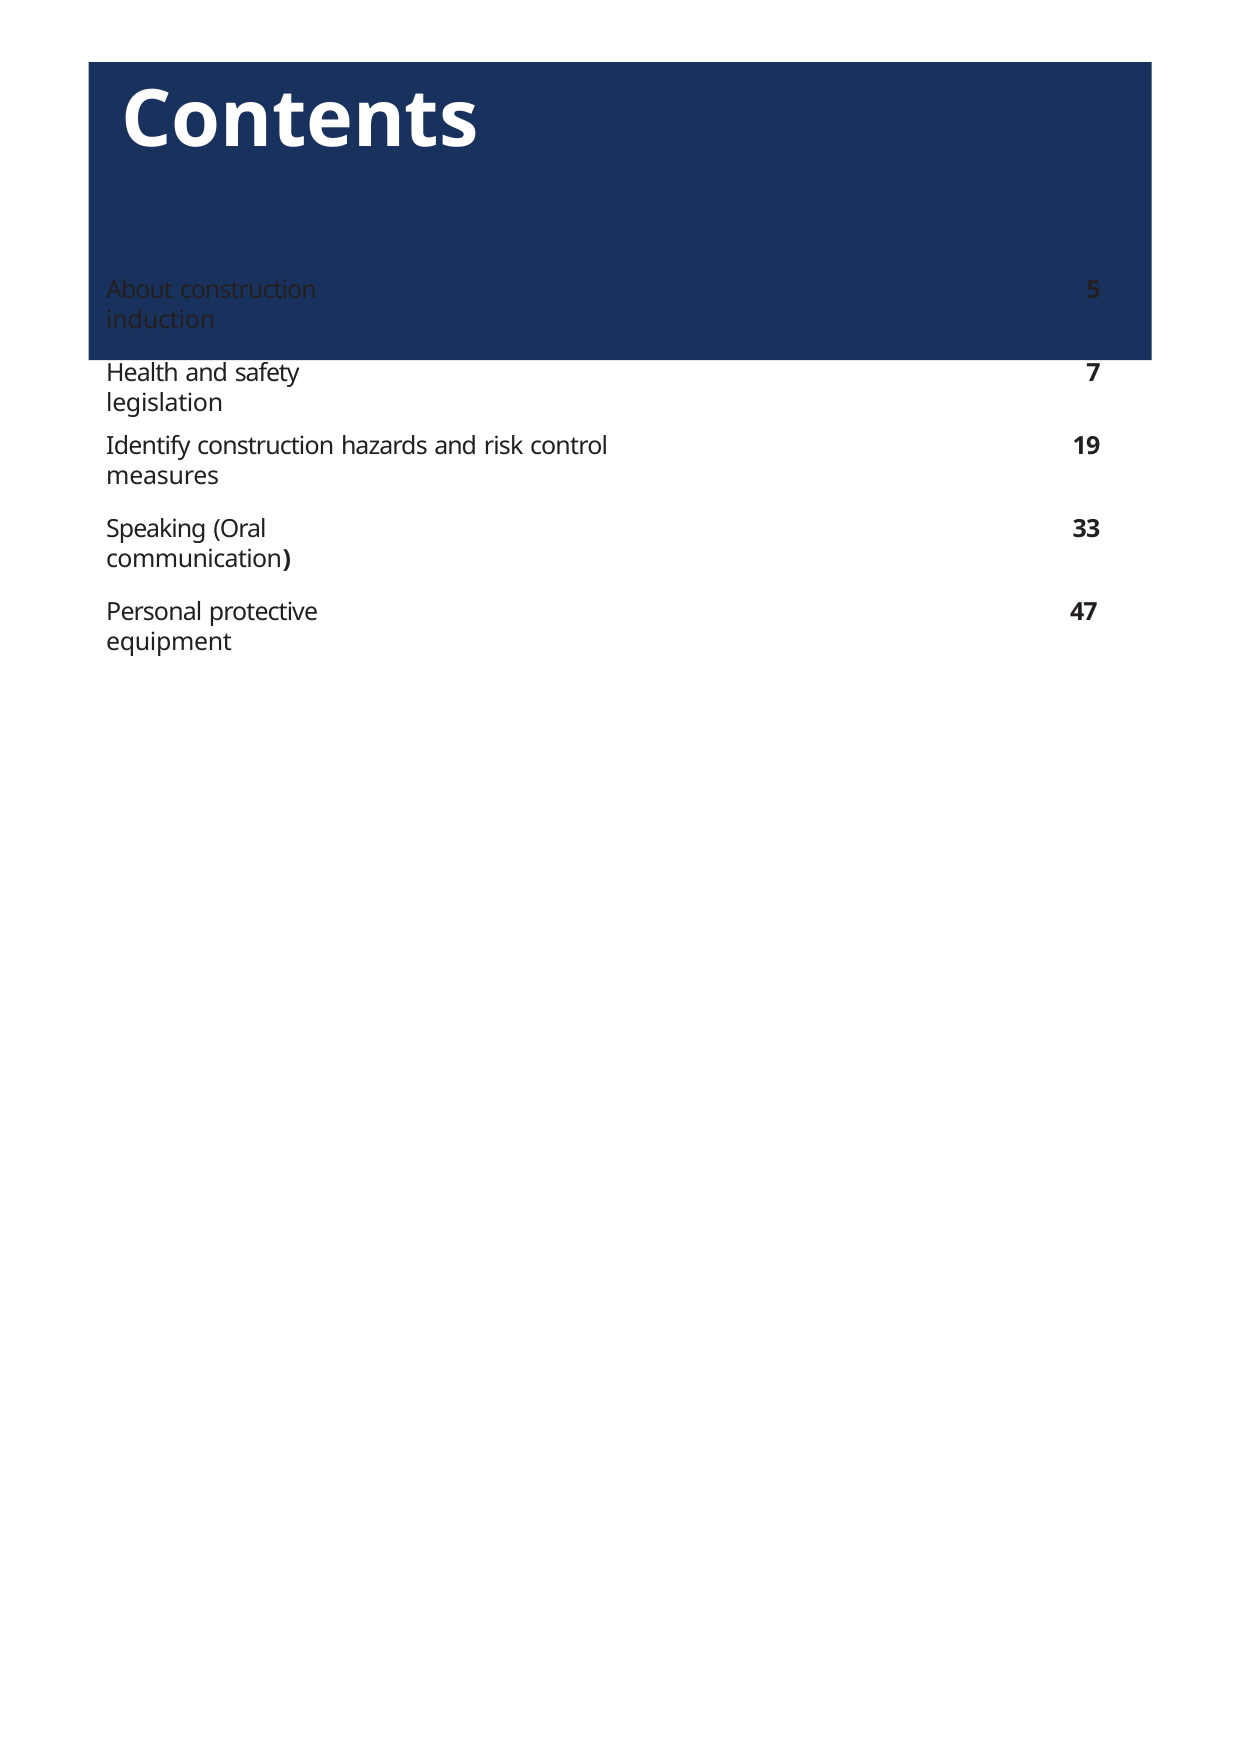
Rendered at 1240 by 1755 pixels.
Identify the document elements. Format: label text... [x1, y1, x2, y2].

text_box Health and safety legislation [104, 353, 403, 416]
text_box 7 [1084, 353, 1103, 386]
text_box 5 [1084, 271, 1103, 303]
text_box 47 [1068, 593, 1099, 626]
text_box Identify construction hazards and risk control measures [104, 427, 681, 490]
text_box Speaking (Oral communication) [104, 510, 433, 573]
text_box 19 [1070, 427, 1103, 460]
title Contents [88, 62, 1152, 361]
text_box Personal protective equipment [104, 593, 425, 656]
text_box 33 [1070, 510, 1103, 543]
text_box About construction induction [104, 271, 408, 333]
